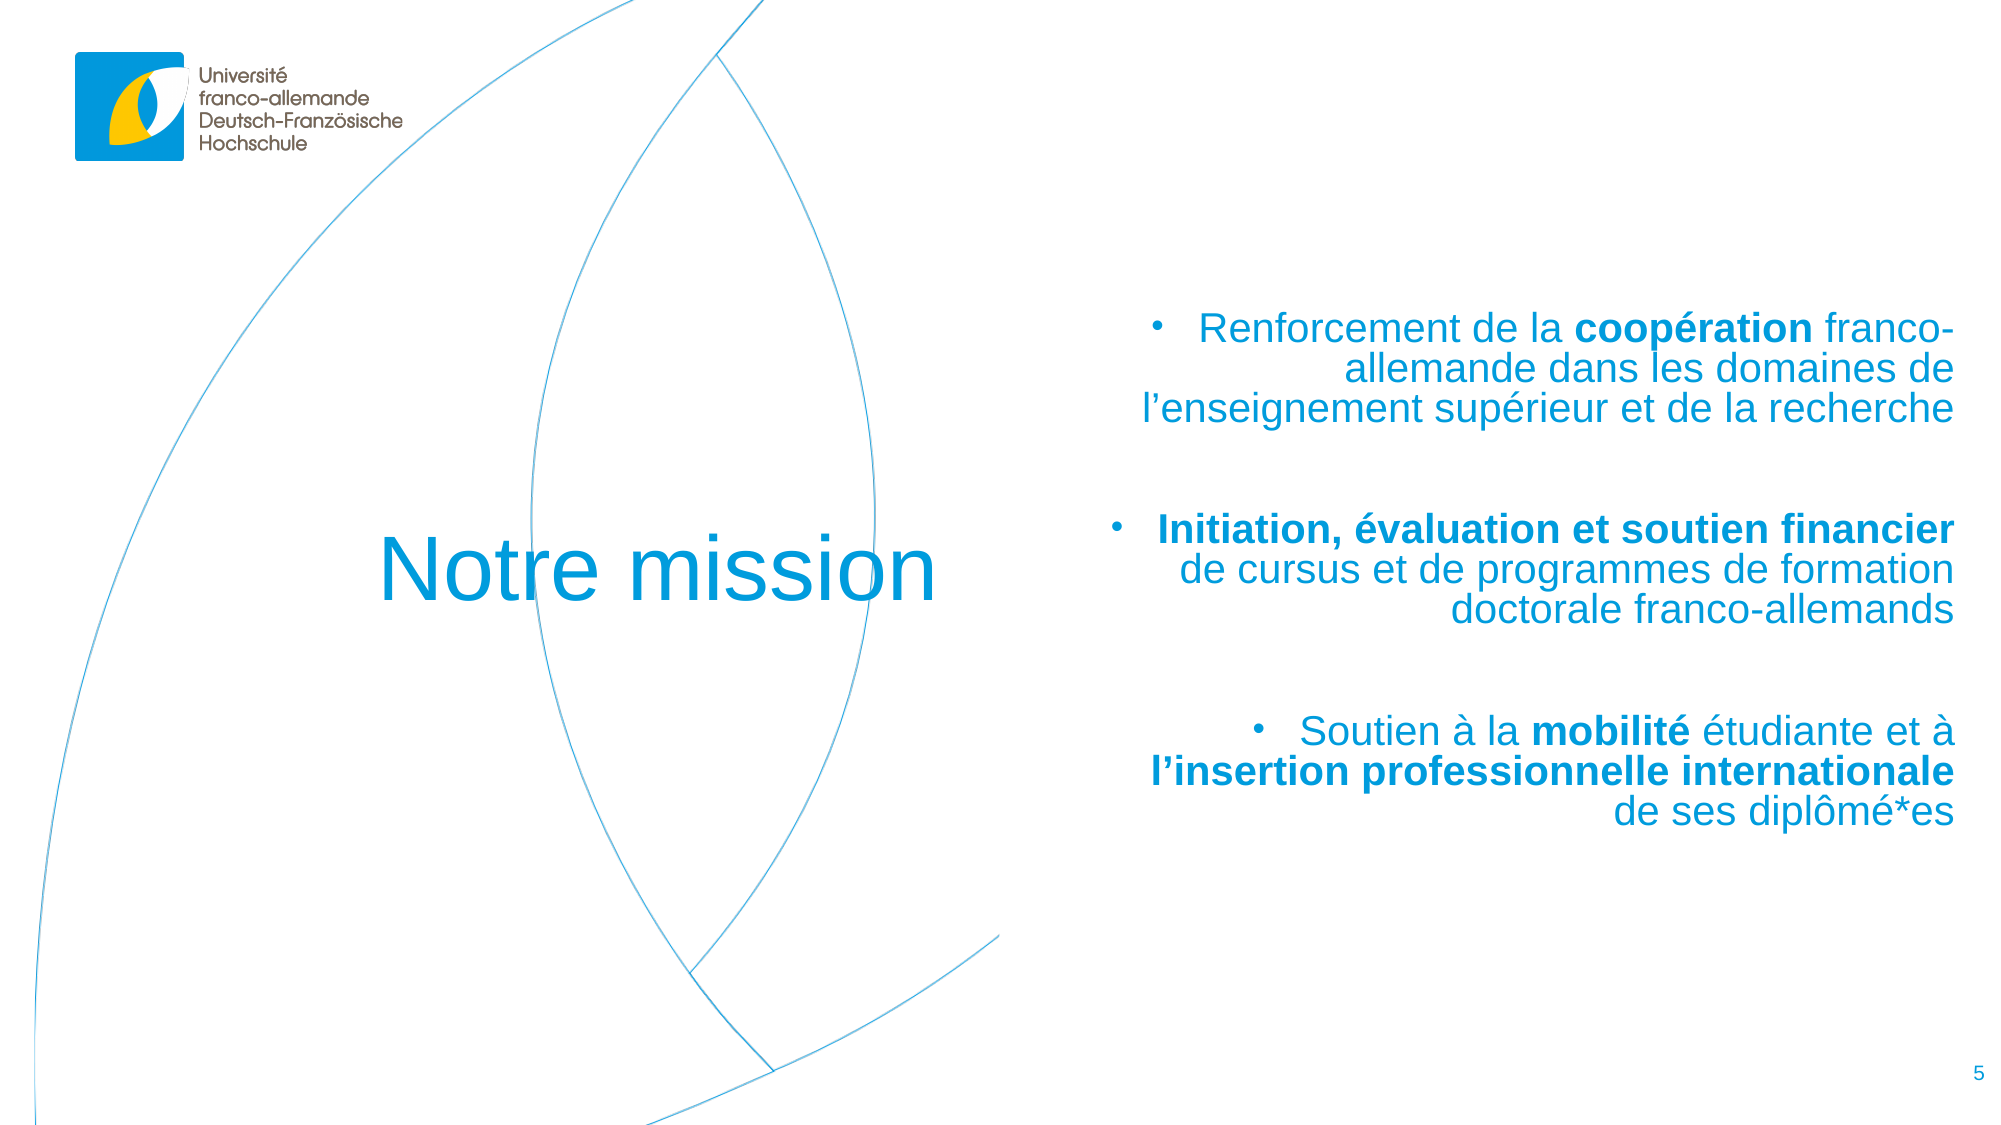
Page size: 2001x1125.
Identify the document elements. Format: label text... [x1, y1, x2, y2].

text_box 5 [1533, 1042, 2000, 1103]
list Notre mission [77, 522, 939, 626]
list Renforcement de la coopération franco-allemande dans les domaines de l’enseignement supérieur et de la recherche Initiation, évaluation et soutien financier de cursus et de programmes de formation doctorale franco-allemands Soutien à la mobilité étudiante et à l’insertion professionnelle internationale de ses diplômé*es [1056, 302, 1956, 846]
